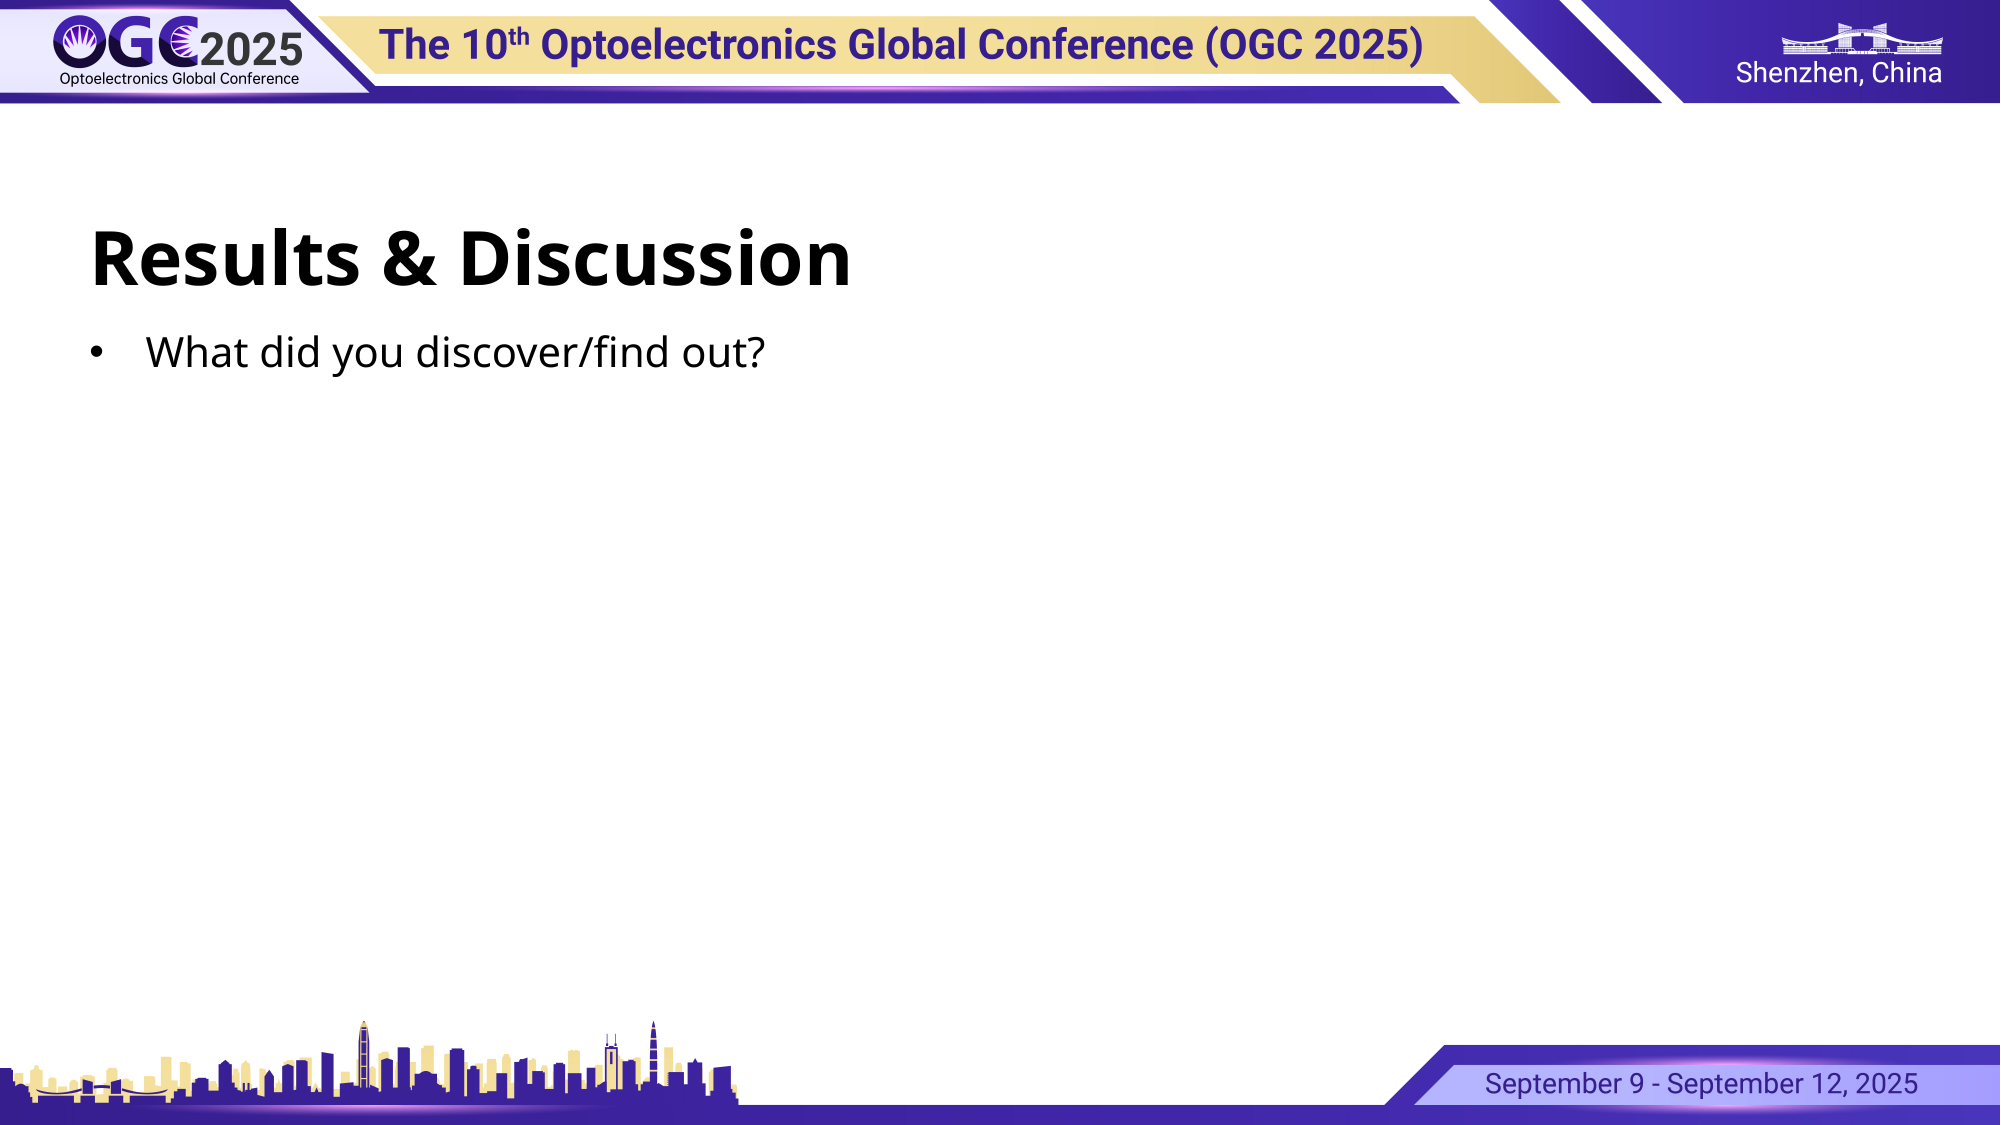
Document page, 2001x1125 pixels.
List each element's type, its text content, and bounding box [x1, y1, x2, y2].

text_box Results & Discussion [74, 173, 1299, 349]
picture [0, 0, 2000, 1125]
text_box What did you discover/find out? [74, 318, 1813, 781]
